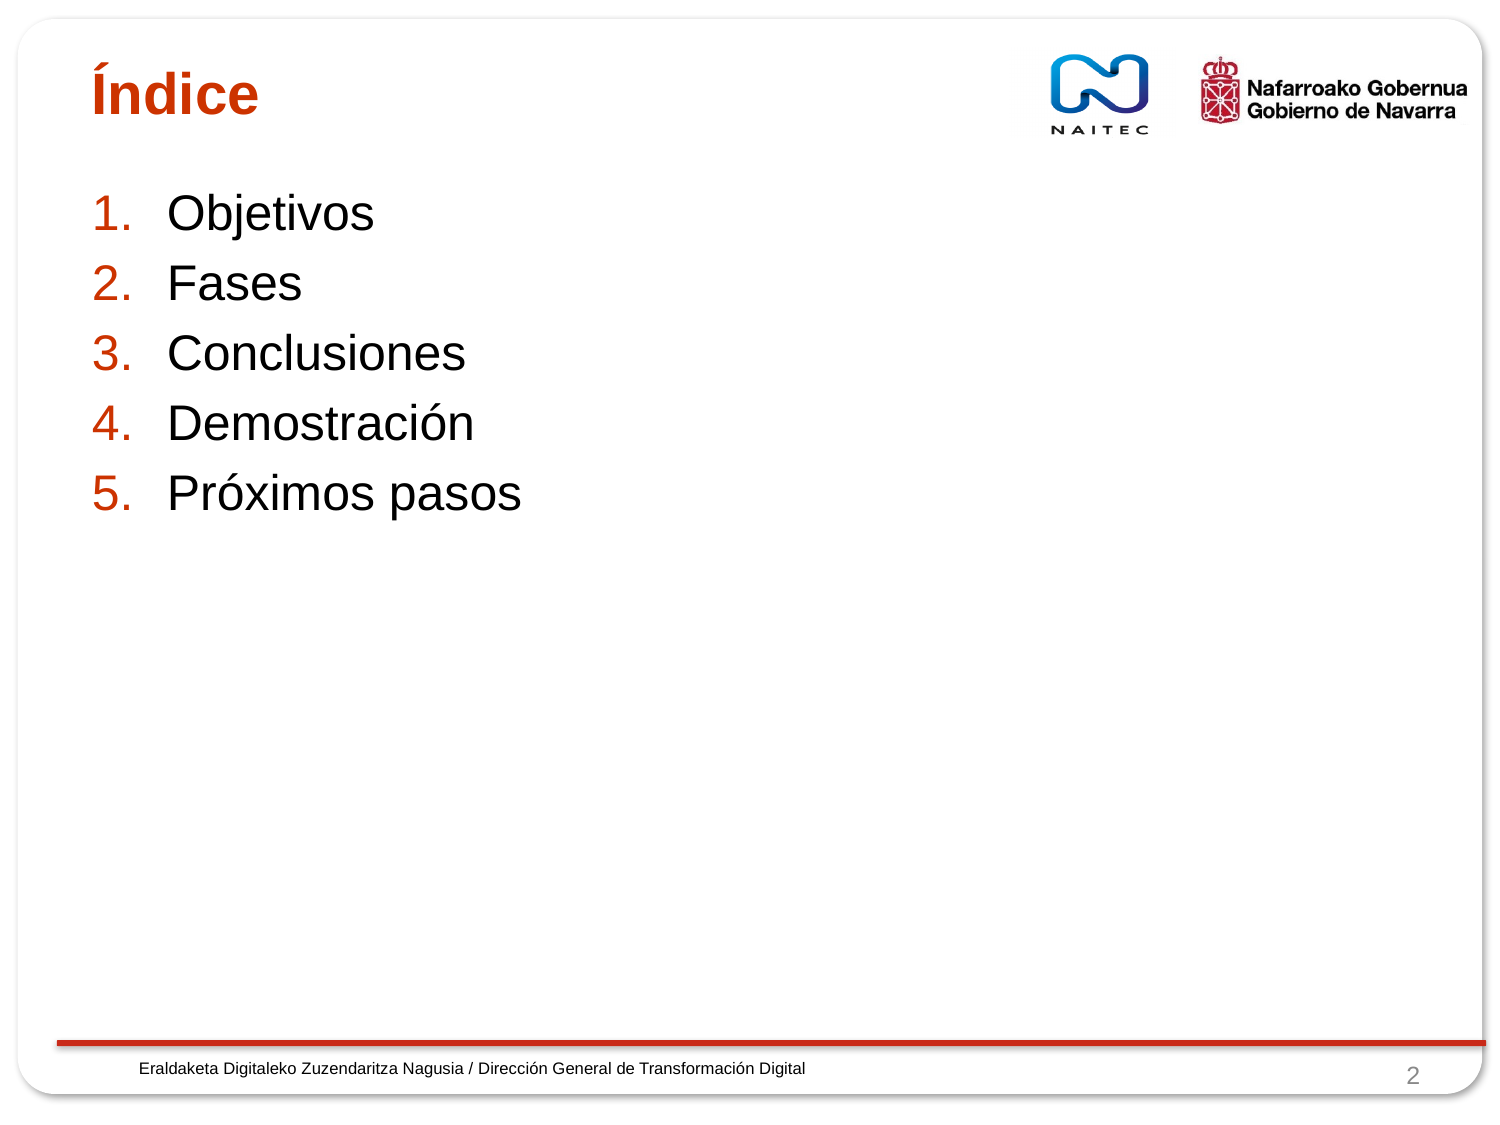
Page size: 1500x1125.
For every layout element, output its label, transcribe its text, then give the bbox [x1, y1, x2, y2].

picture [1213, 54, 1470, 125]
title Índice [76, 45, 1010, 138]
title Índice [1174, 45, 1213, 138]
slide_number 2 [1340, 1046, 1436, 1102]
picture [1009, 46, 1176, 138]
list Objetivos Fases Conclusiones Demostración Próximos pasos [76, 172, 1427, 1005]
